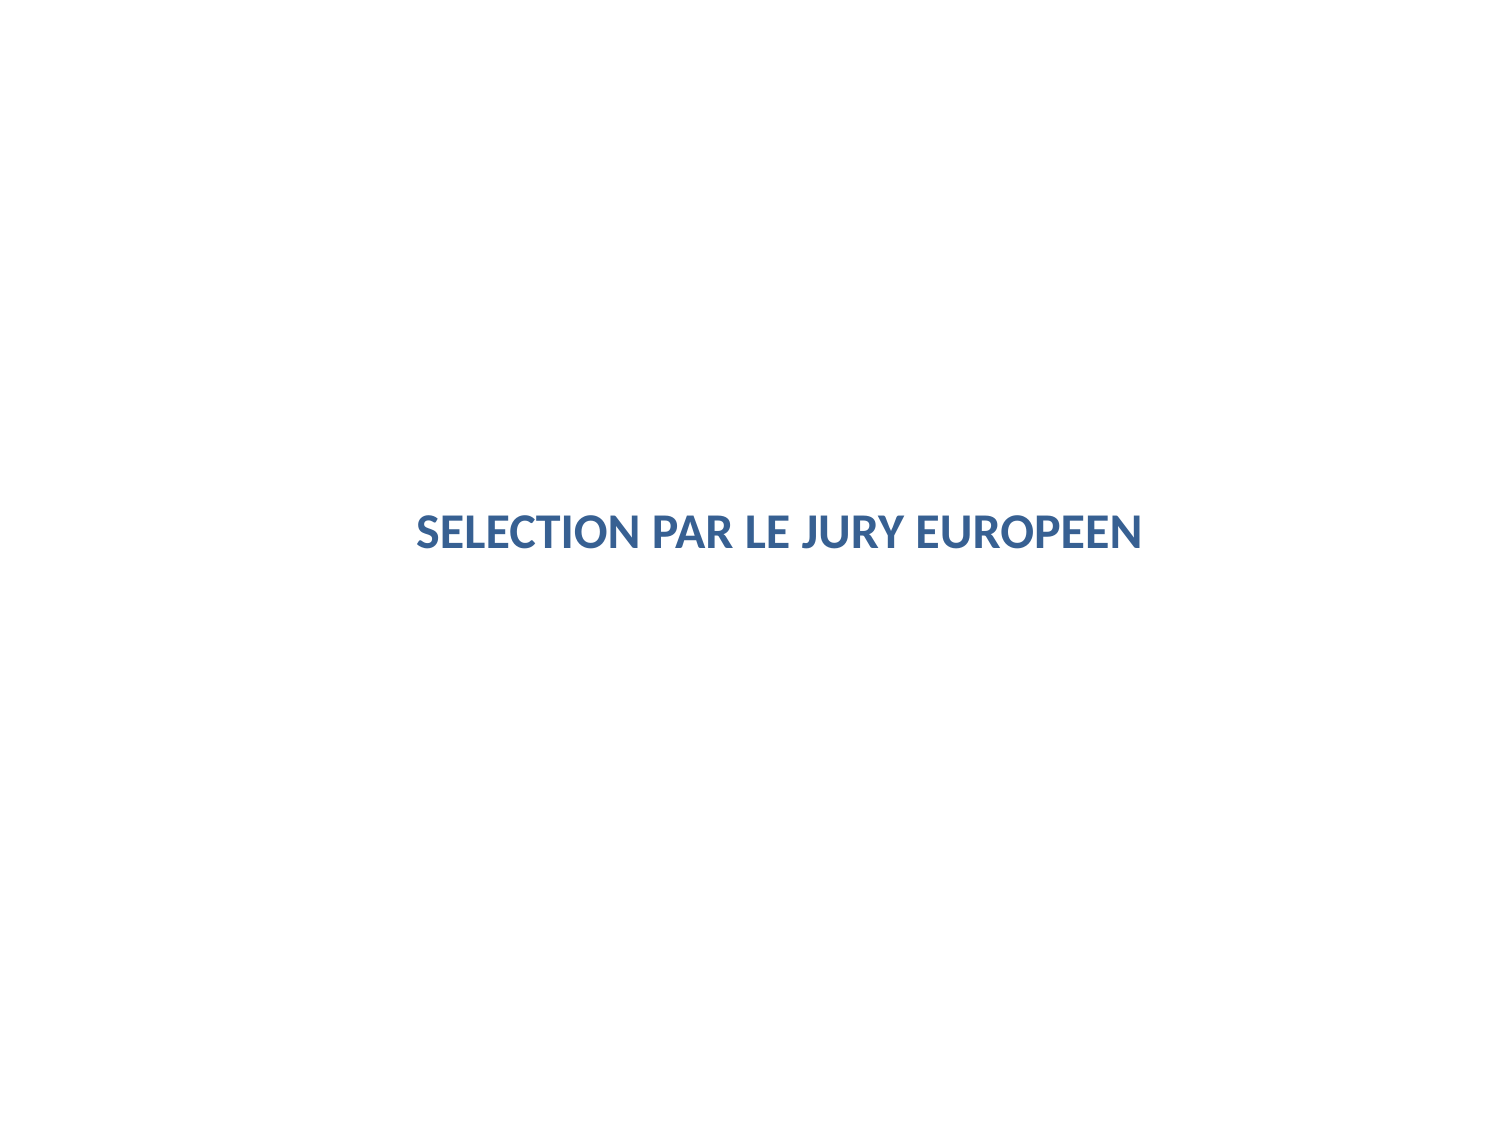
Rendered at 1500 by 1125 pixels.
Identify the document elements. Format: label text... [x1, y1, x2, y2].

text_box SELECTION PAR LE JURY EUROPEEN [230, 491, 1329, 567]
